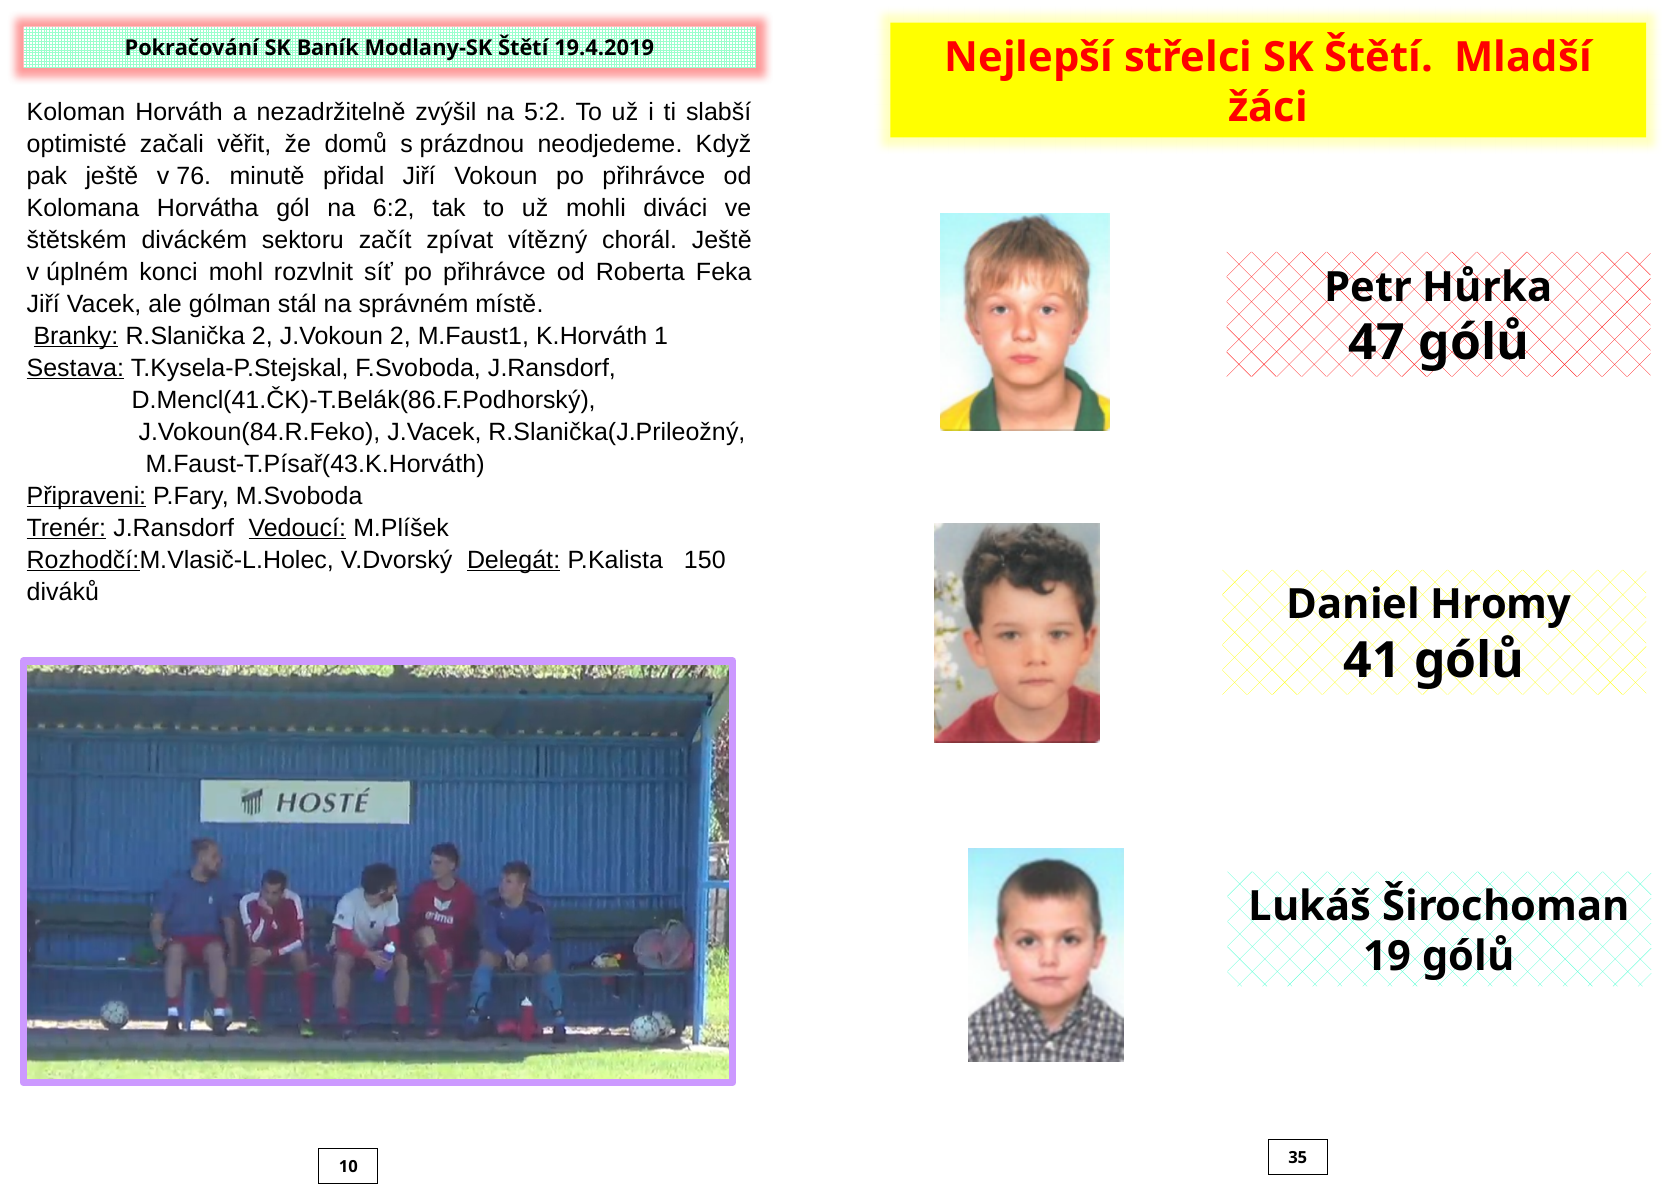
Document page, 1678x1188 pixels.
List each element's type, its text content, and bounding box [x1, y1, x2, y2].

text_box Nejlepší střelci SK Štětí. Mladší žáci [890, 22, 1647, 138]
text_box 35 [1268, 1139, 1328, 1175]
text_box 10 [318, 1148, 378, 1184]
text_box Pokračování SK Baník Modlany-SK Štětí 19.4.2019 [23, 26, 756, 68]
picture [26, 664, 730, 1079]
text_box Daniel Hromy 41 gólů [1222, 569, 1647, 695]
picture [933, 523, 1100, 743]
text_box Petr Hůrka 47 gólů [1226, 251, 1651, 377]
picture [968, 848, 1124, 1062]
text_box Koloman Horváth a nezadržitelně zvýšil na 5:2. To už i ti slabší optimisté začali věřit, že domů s prázdnou neodjedeme. Když pak ještě v 76. minutě přidal Jiří Vokoun po přihrávce od Kolomana Horvátha gól na 6:2, tak to už mohli diváci ve štětském diváckém sektoru začít zpívat vítězný chorál. Ještě v úplném konci mohl rozvlnit síť po přihrávce od Roberta Feka Jiří Vacek, ale gólman stál na správném místě. Branky: R.Slanička 2, J.Vokoun 2, M.Faust1, K.Horváth 1 Sestava: T.Kysela-P.Stejskal, F.Svoboda, J.Ransdorf, D.Mencl(41.ČK)-T.Belák(86.F.Podhorský), J.Vokoun(84.R.Feko), J.Vacek, R.Slanička(J.Prileožný, M.Faust-T.Písař(43.K.Horváth) Připraveni: P.Fary, M.Svoboda Trenér: J.Ransdorf Vedoucí: M.Plíšek Rozhodčí:M.Vlasič-L.Holec, V.Dvorský Delegát: P.Kalista 150 diváků [11, 85, 768, 613]
picture [940, 212, 1110, 431]
text_box Lukáš Širochoman 19 gólů [1227, 871, 1652, 987]
